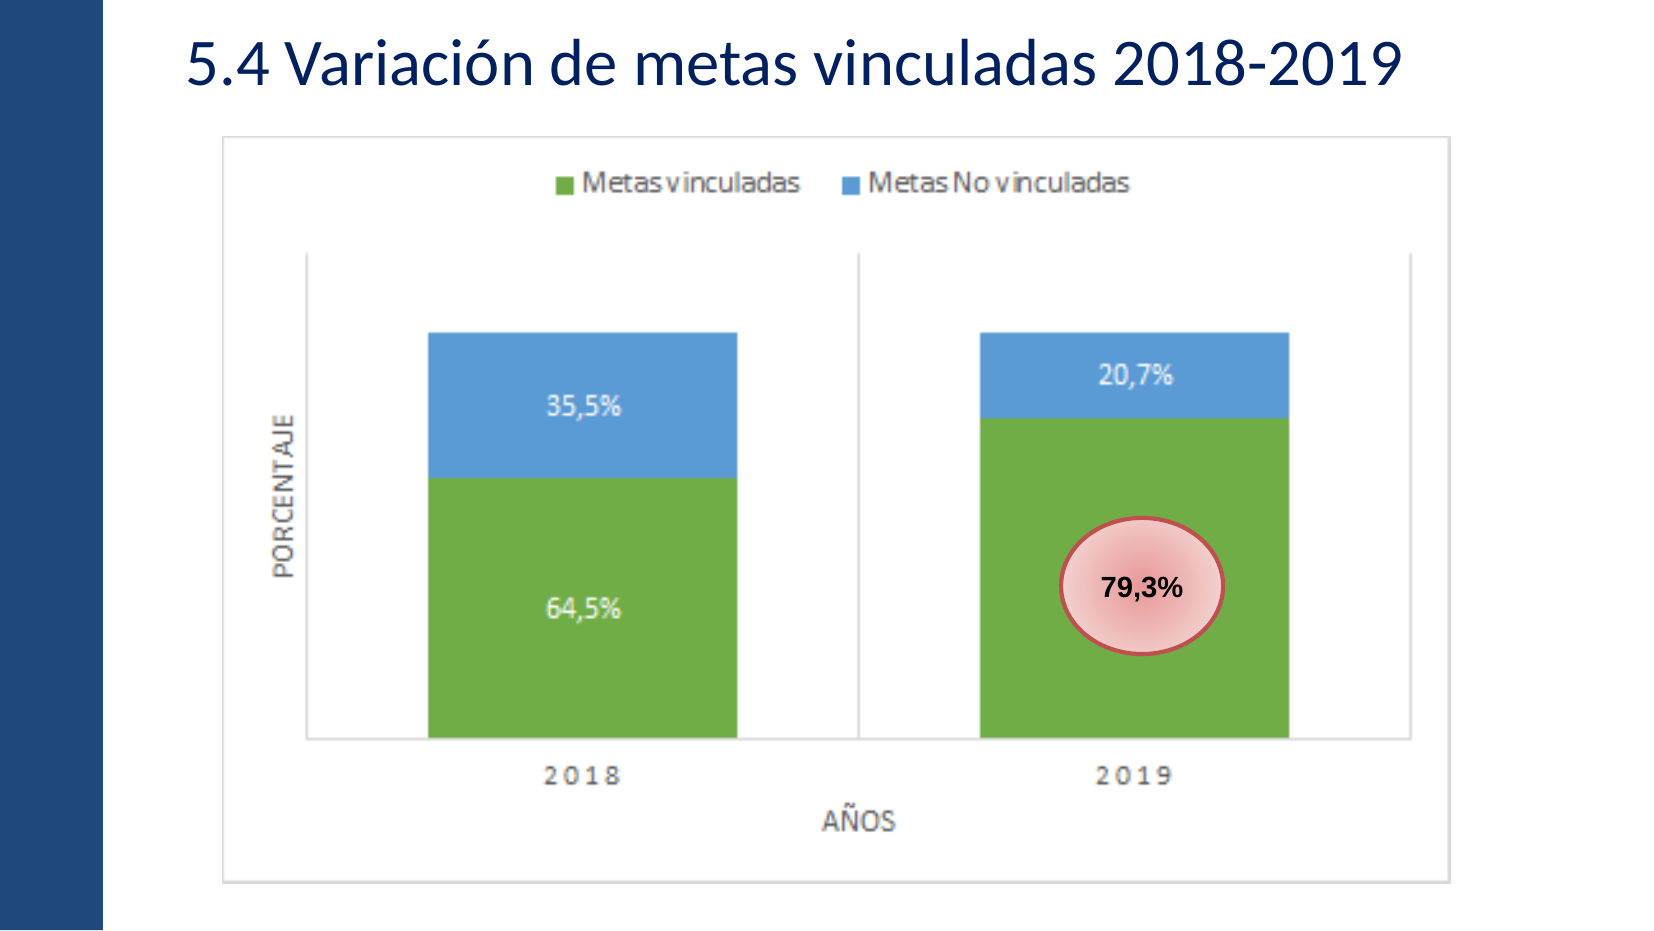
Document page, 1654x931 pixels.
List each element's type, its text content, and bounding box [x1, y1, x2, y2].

text_box 5.4 Variación de metas vinculadas 2018-2019 [185, 22, 1566, 105]
text_box [0, 0, 103, 931]
picture [222, 135, 1451, 884]
